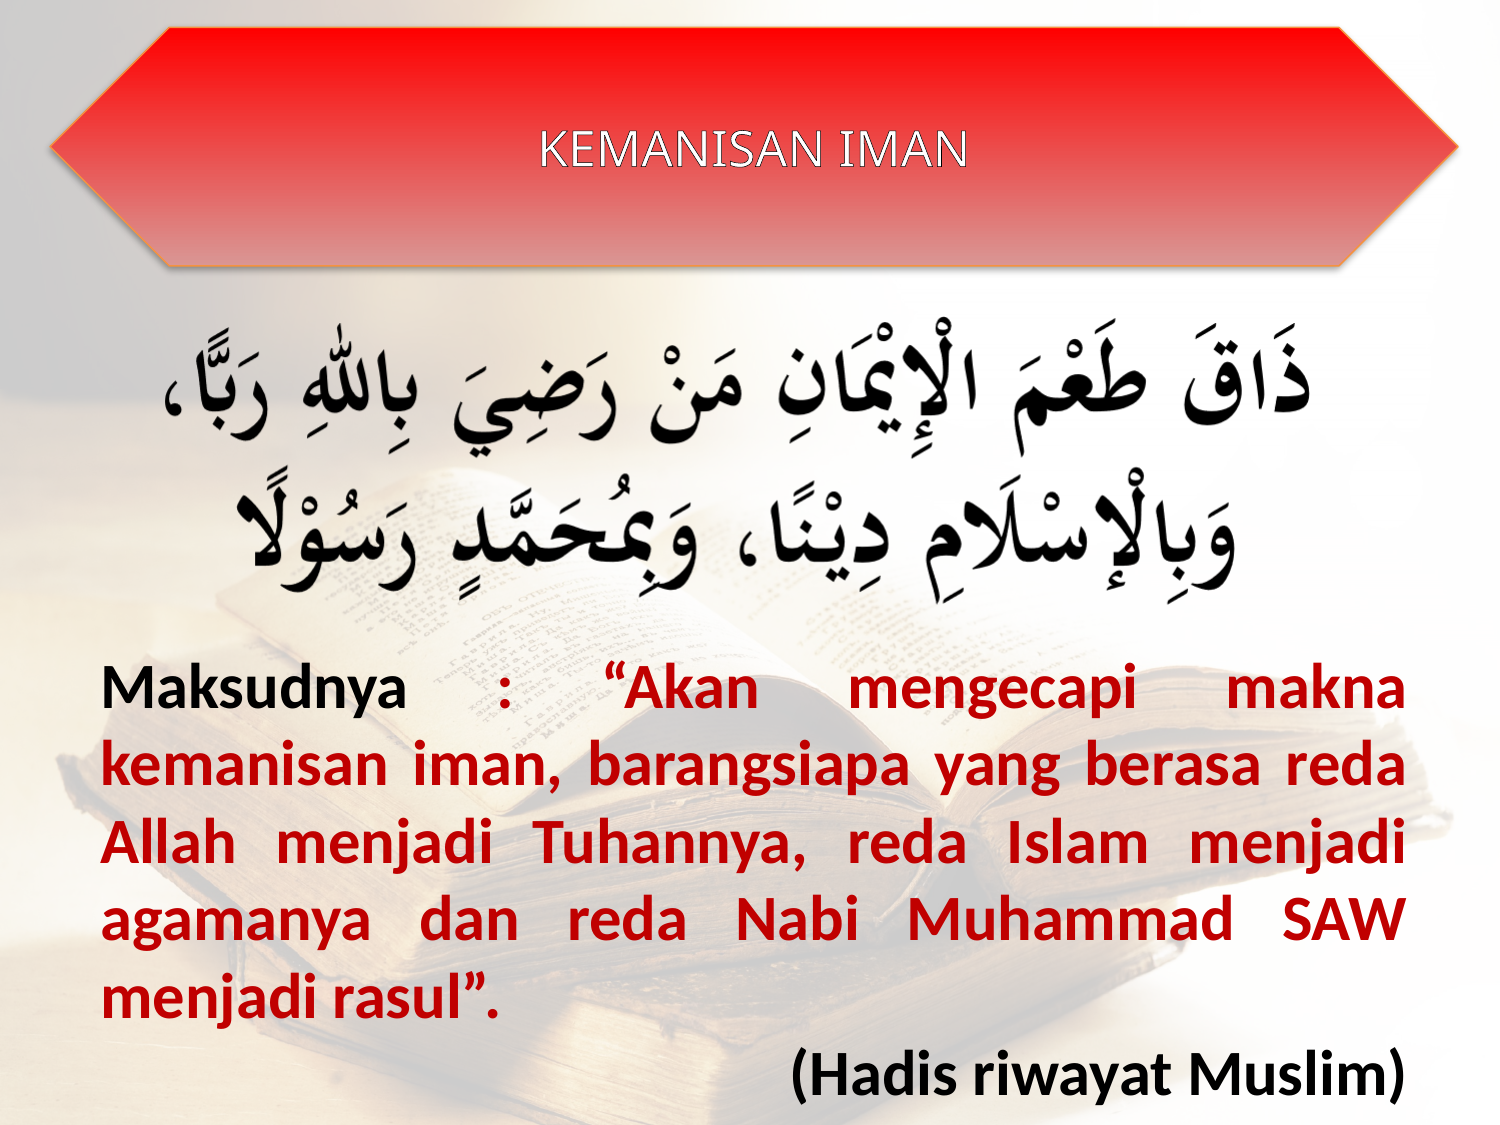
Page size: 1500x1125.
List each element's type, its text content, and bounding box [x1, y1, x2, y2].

picture [79, 281, 1420, 696]
text_box Maksudnya : “Akan mengecapi makna kemanisan iman, barangsiapa yang berasa reda Allah menjadi Tuhannya, reda Islam menjadi agamanya dan reda Nabi Muhammad SAW menjadi rasul”. (Hadis riwayat Muslim) [85, 701, 1423, 1116]
text_box KEMANISAN IMAN [49, 26, 1459, 267]
